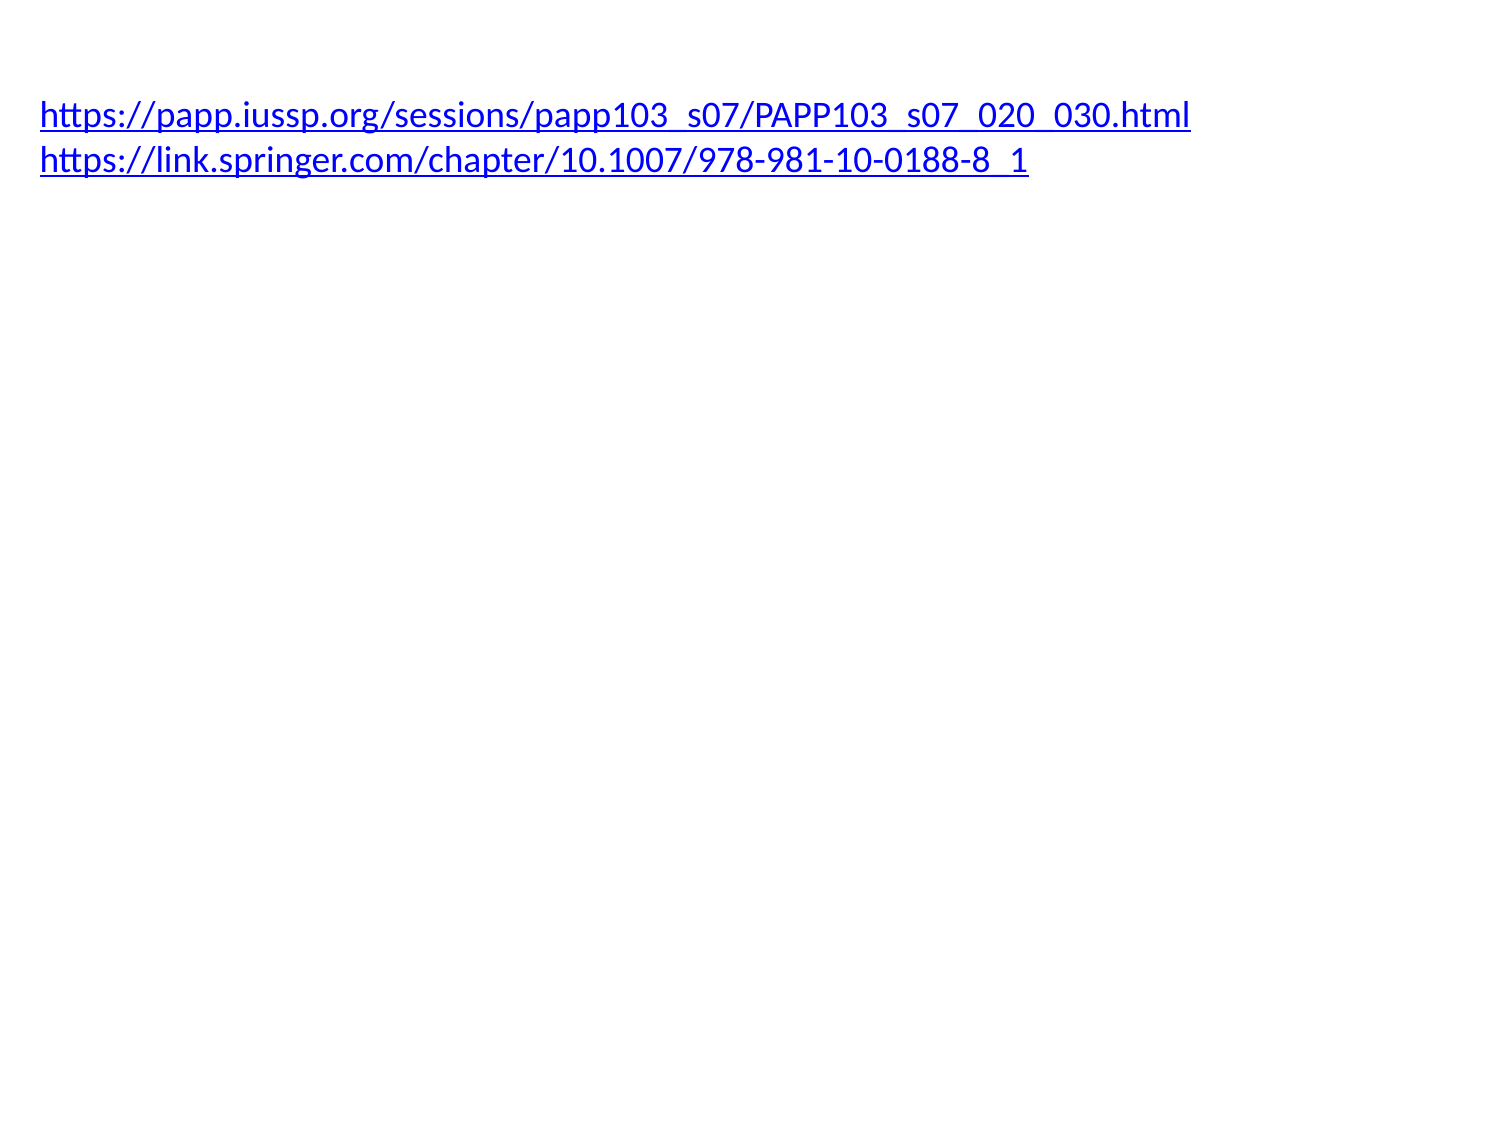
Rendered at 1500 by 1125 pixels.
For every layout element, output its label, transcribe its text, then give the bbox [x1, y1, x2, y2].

text_box https://papp.iussp.org/sessions/papp103_s07/PAPP103_s07_020_030.html https://link.springer.com/chapter/10.1007/978-981-10-0188-8_1 [24, 37, 1463, 188]
